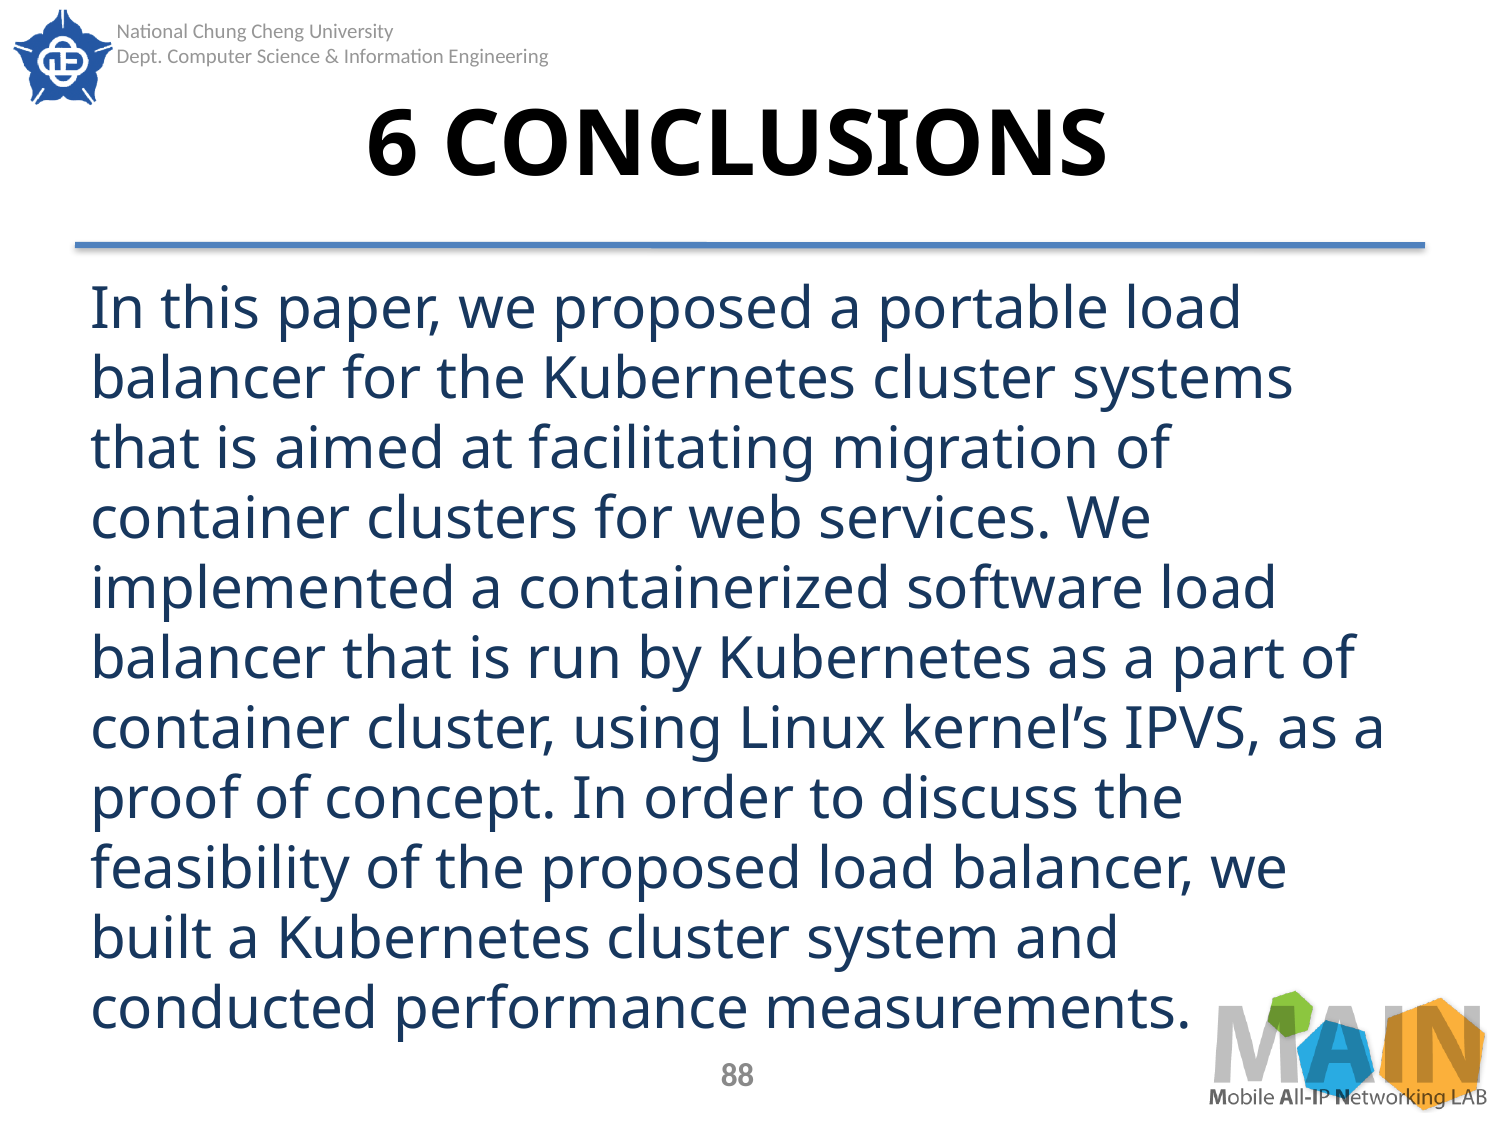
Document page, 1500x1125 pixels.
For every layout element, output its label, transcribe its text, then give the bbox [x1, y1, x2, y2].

slide_number 88 [562, 1042, 913, 1103]
picture [1050, 987, 1488, 1113]
list In this paper, we proposed a portable load balancer for the Kubernetes cluster systems that is aimed at facilitating migration of container clusters for web services. We implemented a containerized software load balancer that is run by Kubernetes as a part of container cluster, using Linux kernel’s IPVS, as a proof of concept. In order to discuss the feasibility of the proposed load balancer, we built a Kubernetes cluster system and conducted performance measurements. [74, 262, 1426, 1006]
title 6 CONCLUSIONS [74, 44, 1426, 233]
picture [0, 0, 126, 113]
